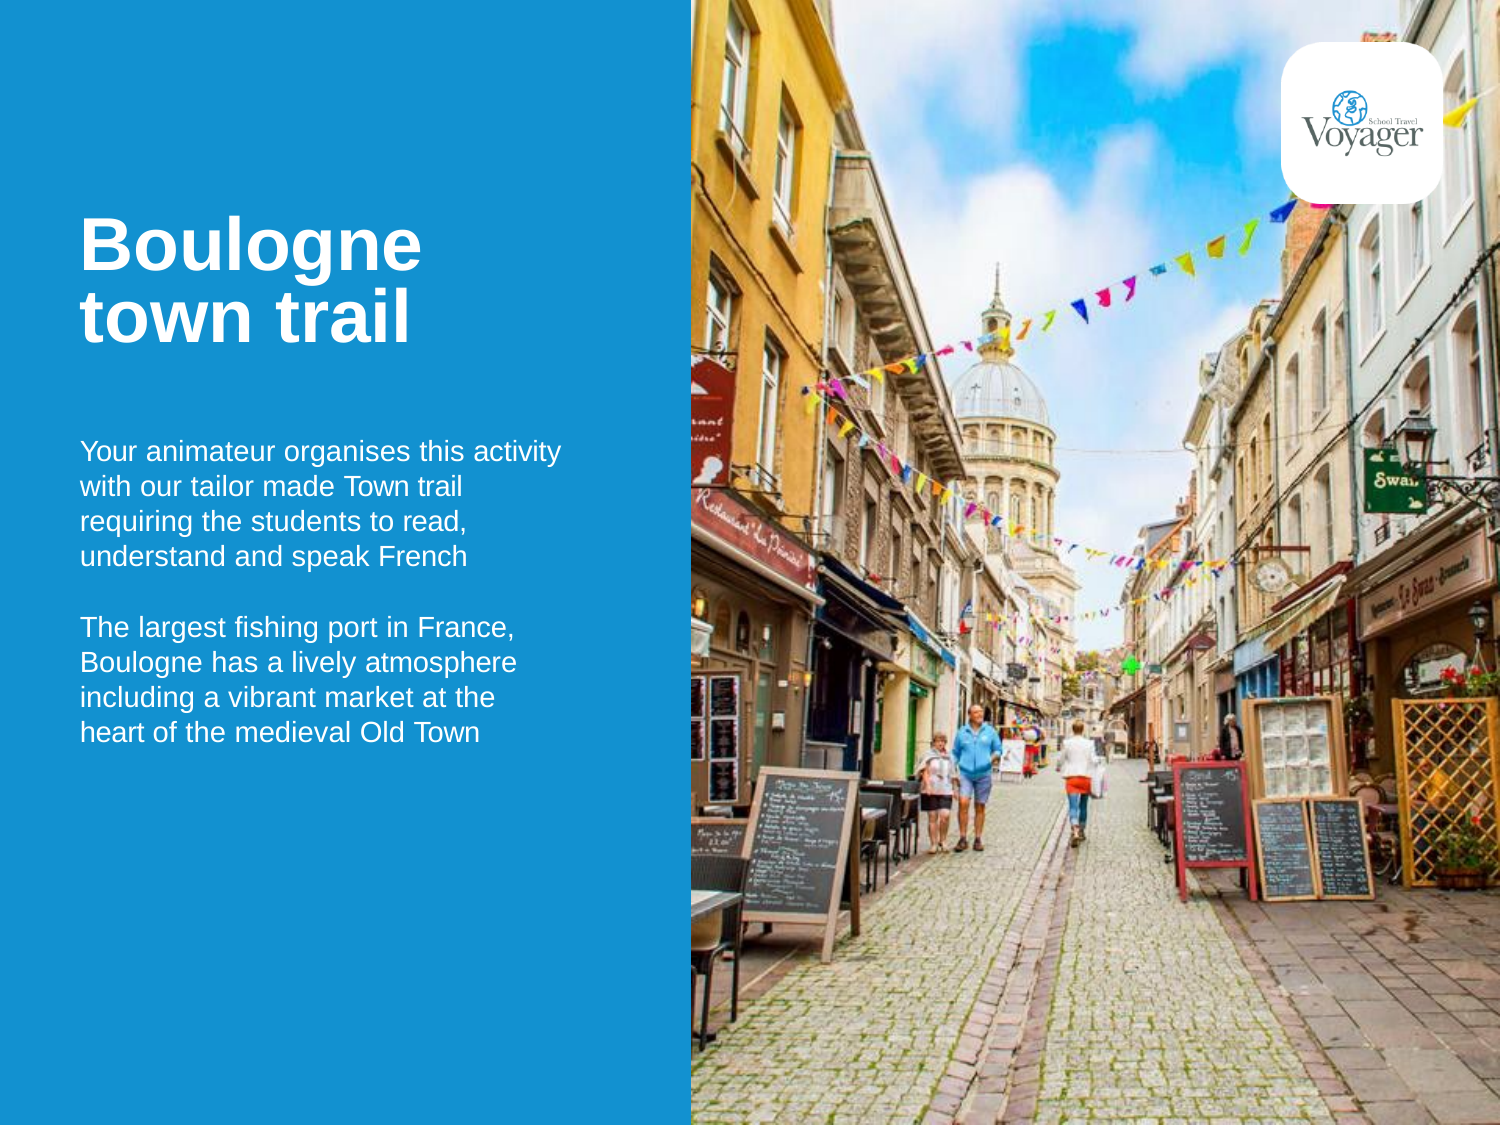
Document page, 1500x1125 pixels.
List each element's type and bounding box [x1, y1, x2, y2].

picture [1443, 0, 1500, 1125]
text_box [0, 0, 1443, 1125]
